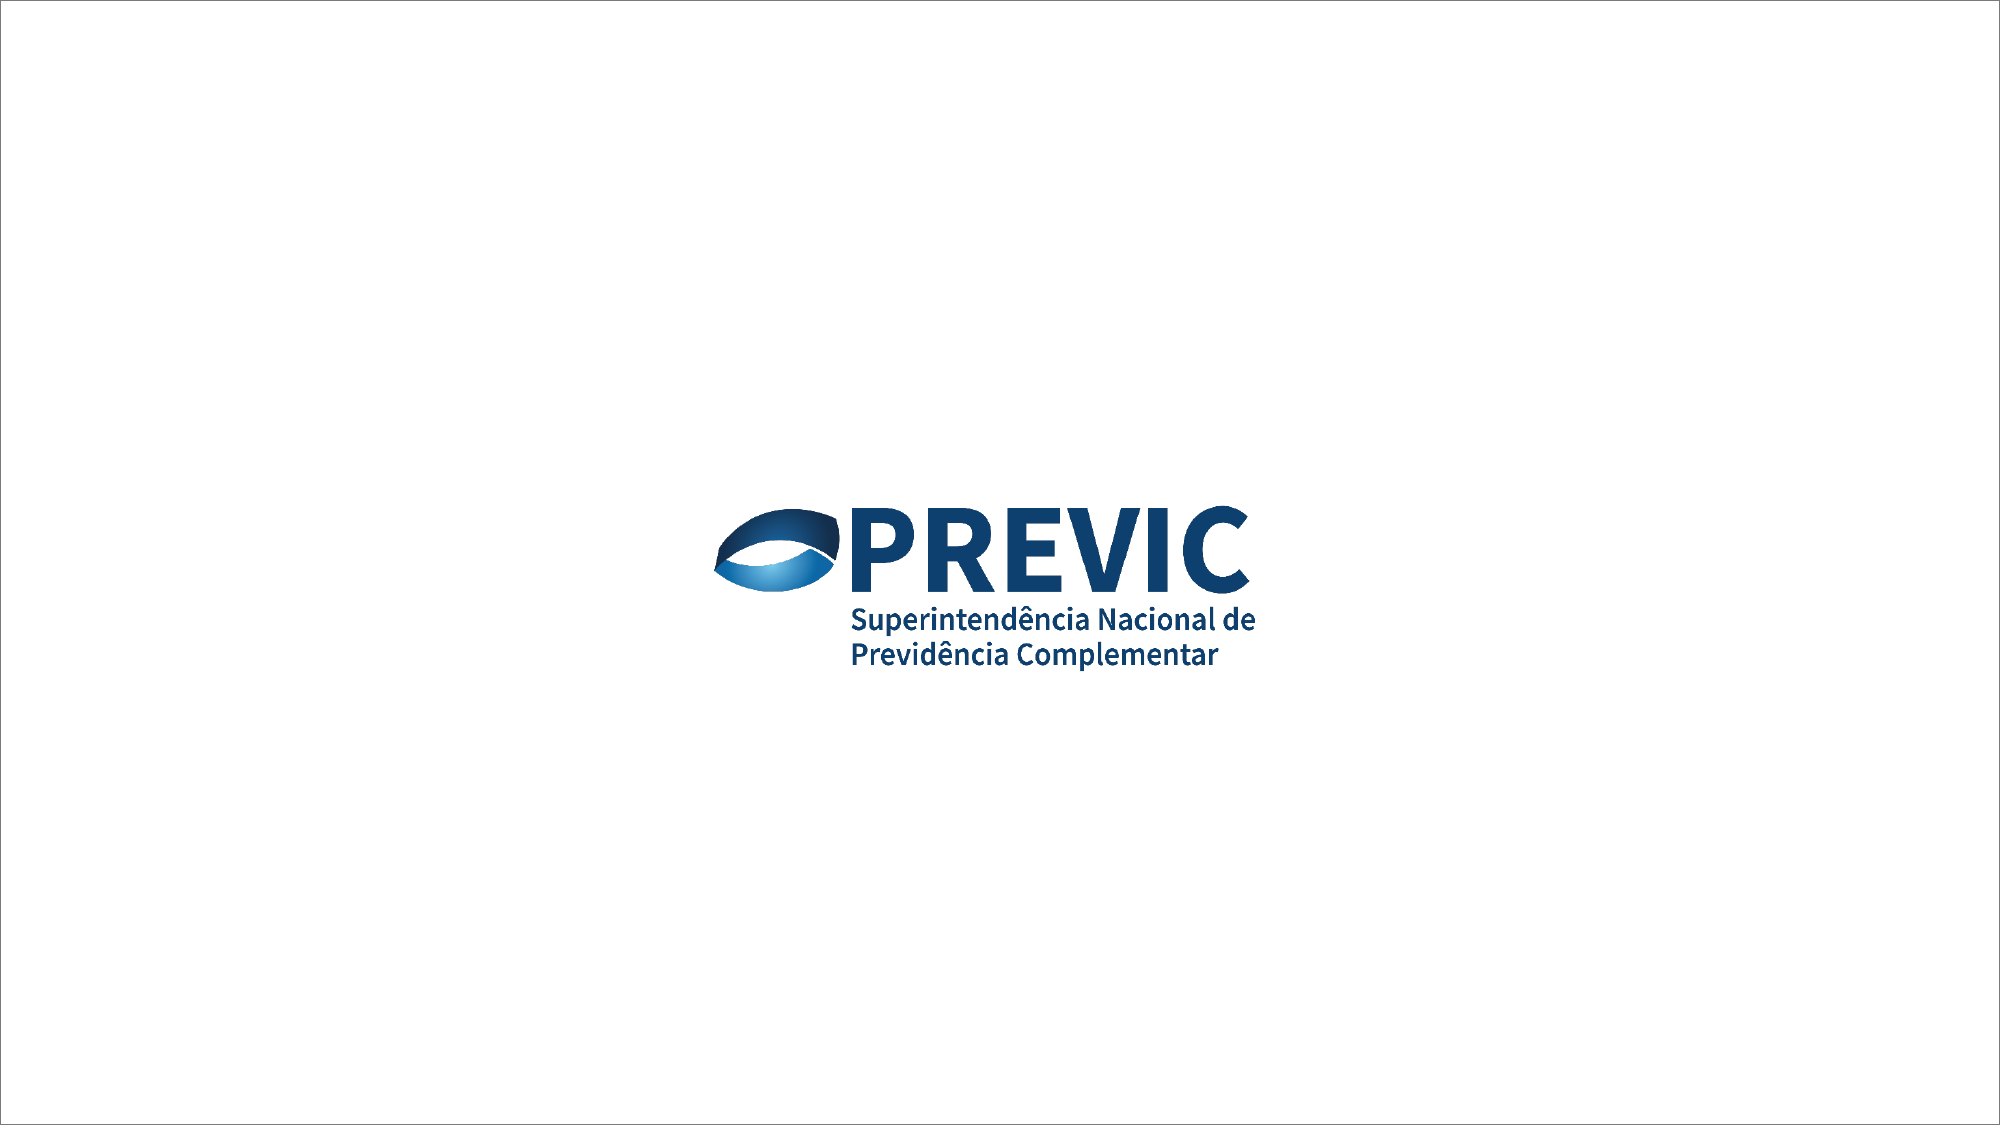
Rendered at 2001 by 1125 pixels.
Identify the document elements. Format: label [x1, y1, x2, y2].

picture [714, 484, 1262, 674]
text_box [0, 0, 2000, 1125]
